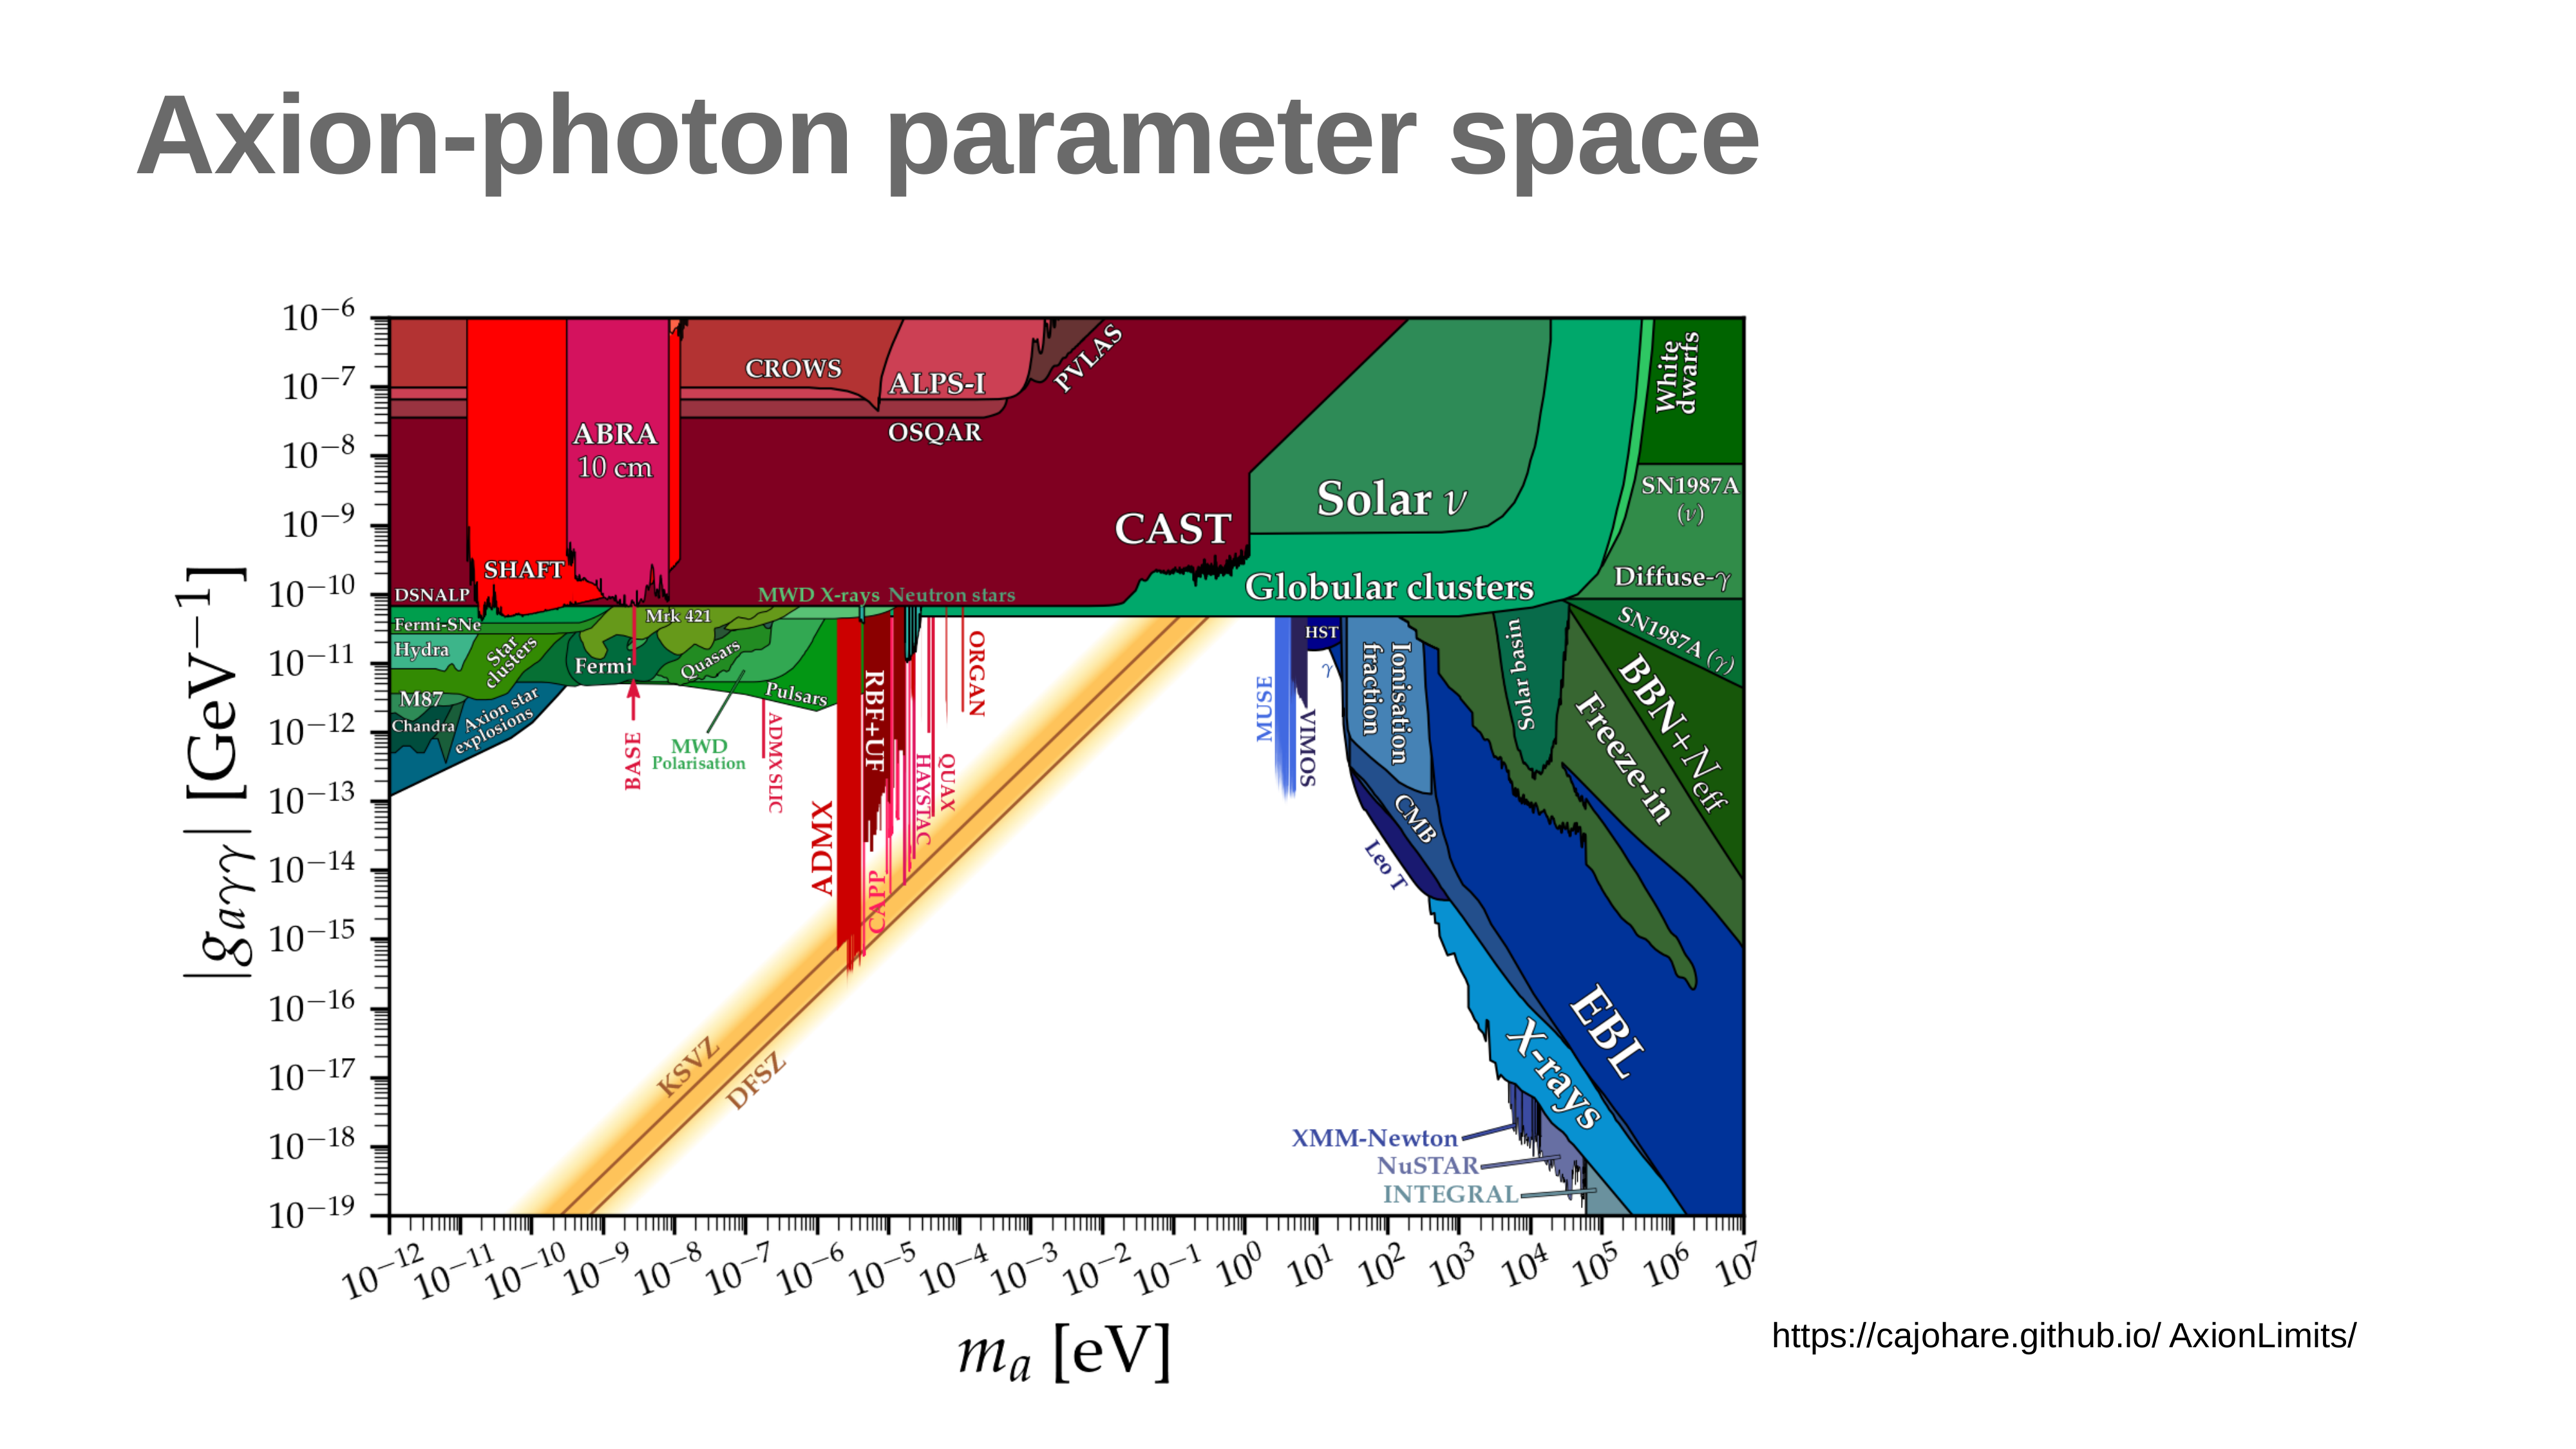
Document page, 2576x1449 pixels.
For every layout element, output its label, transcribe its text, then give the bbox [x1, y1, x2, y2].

text_box https://cajohare.github.io/ AxionLimits/ [1784, 1312, 2433, 1361]
picture [166, 294, 1784, 1402]
title Axion-photon parameter space [128, 81, 2448, 265]
